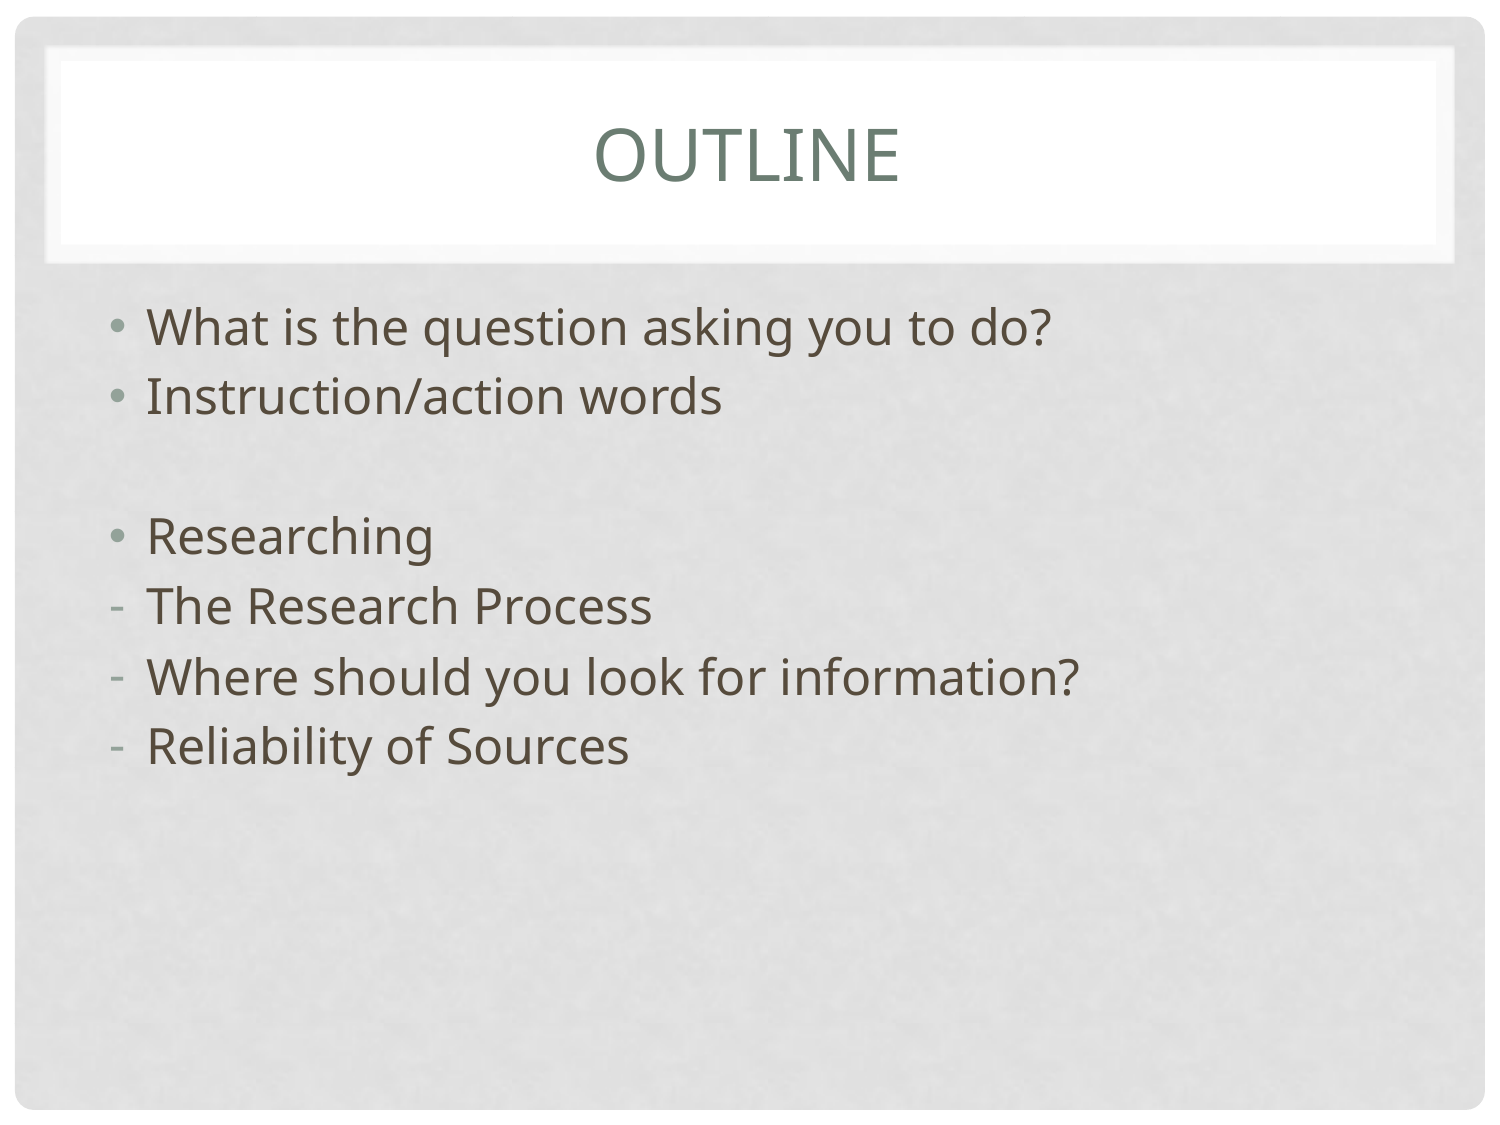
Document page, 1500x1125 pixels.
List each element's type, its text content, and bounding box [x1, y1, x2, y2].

list What is the question asking you to do? Instruction/action words Researching The Research Process Where should you look for information? Reliability of Sources [75, 287, 1425, 1005]
title Outline [69, 66, 1425, 238]
